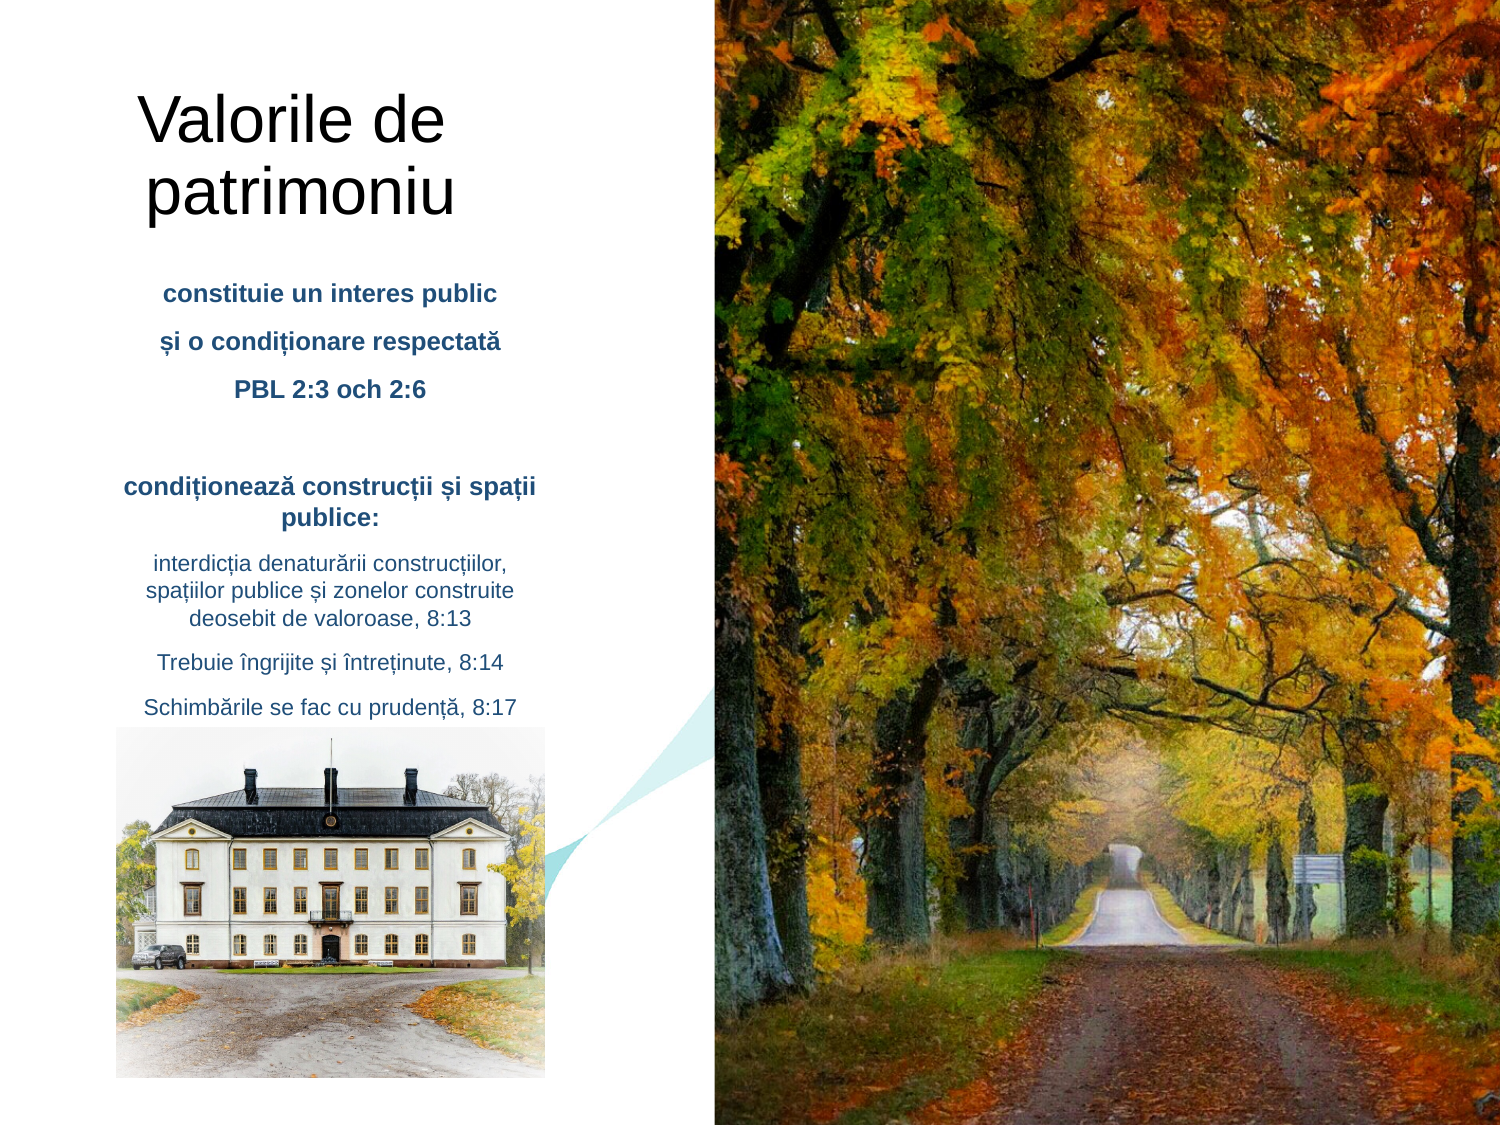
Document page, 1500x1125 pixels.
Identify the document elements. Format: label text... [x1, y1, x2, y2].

picture [0, 0, 1500, 1125]
title Valorile de patrimoniu [112, 62, 491, 231]
list constituie un interes public și o condiționare respectată PBL 2:3 och 2:6 condiționează construcții și spații publice: interdicția denaturării construcțiilor, spațiilor publice și zonelor construite deosebit de valoroase, 8:13 Trebuie îngrijite și întreținute, 8:14 Schimbările se fac cu prudență, 8:17 [112, 231, 549, 723]
